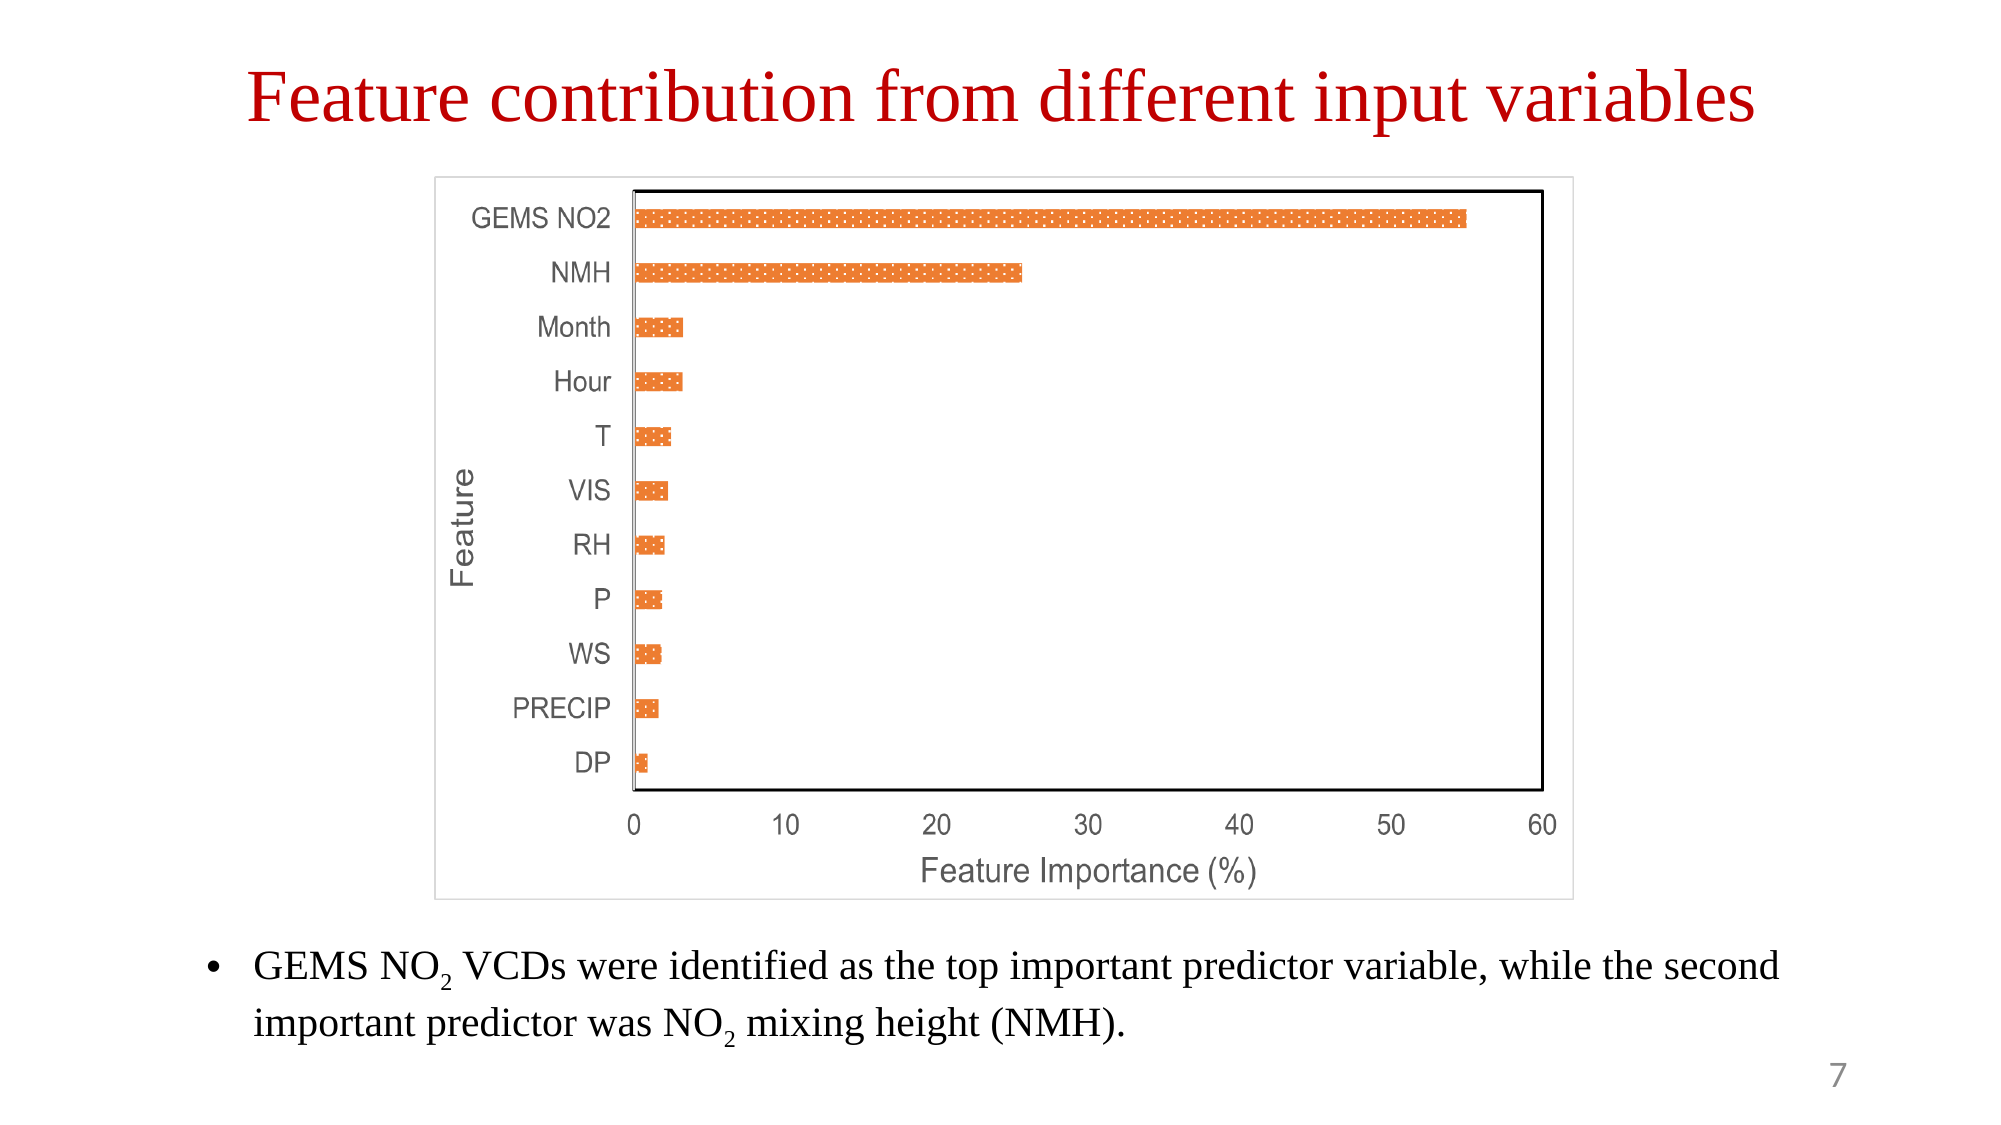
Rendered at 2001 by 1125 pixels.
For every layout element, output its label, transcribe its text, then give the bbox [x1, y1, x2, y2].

picture [434, 176, 1574, 900]
text_box Feature contribution from different input variables [59, 39, 1945, 145]
text_box GEMS NO2 VCDs were identified as the top important predictor variable, while the second important predictor was NO2 mixing height (NMH). [191, 930, 1836, 1060]
slide_number 7 [1412, 1042, 1863, 1103]
